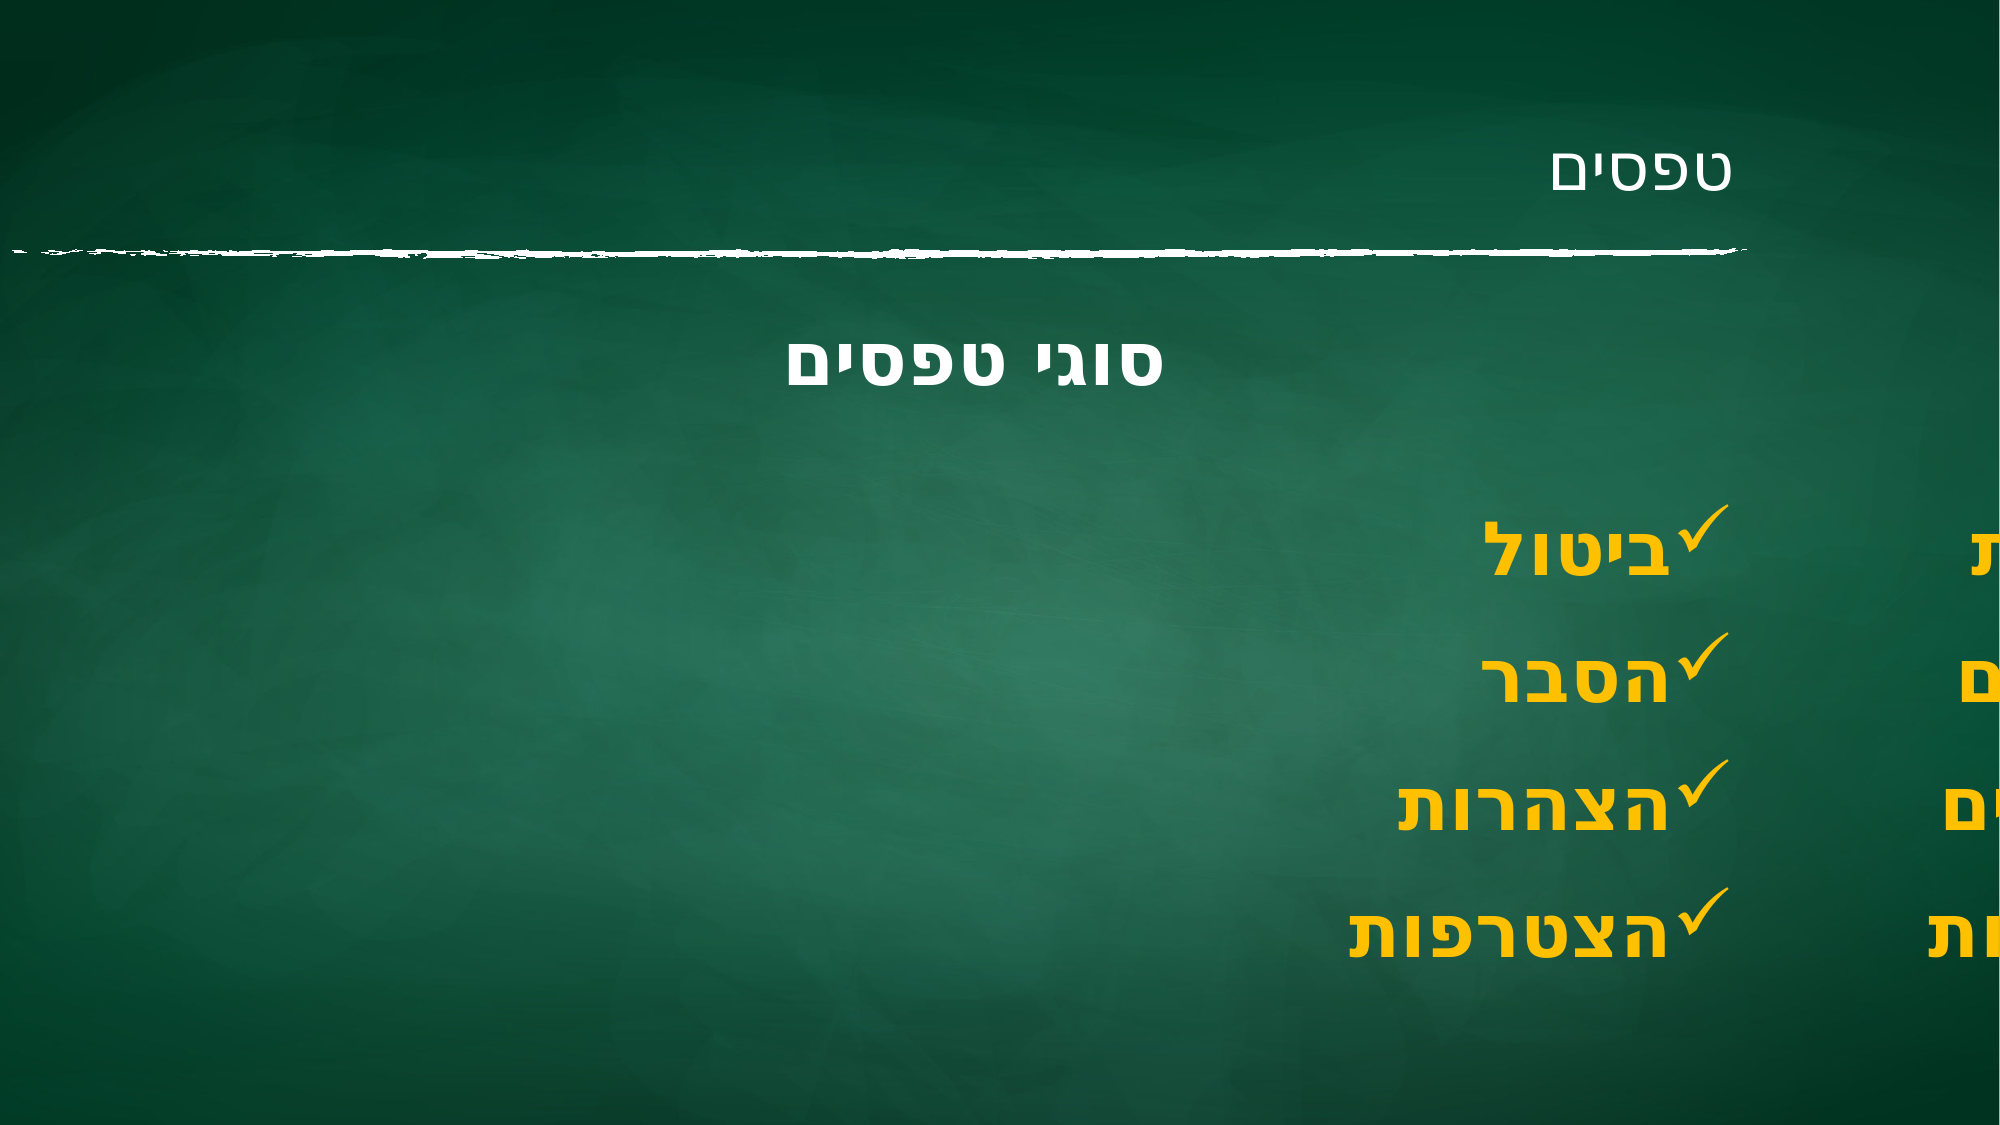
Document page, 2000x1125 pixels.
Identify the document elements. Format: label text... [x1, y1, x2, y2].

text_box סוגי טפסים [767, 303, 1182, 408]
title טפסים [249, 45, 1750, 213]
picture [0, 0, 2000, 1125]
list ביטול הסבר הצהרות הצטרפות הצעות מיגונים נספחים פוליסות תביעות העברות עדכונים העברות [199, 500, 1750, 1050]
